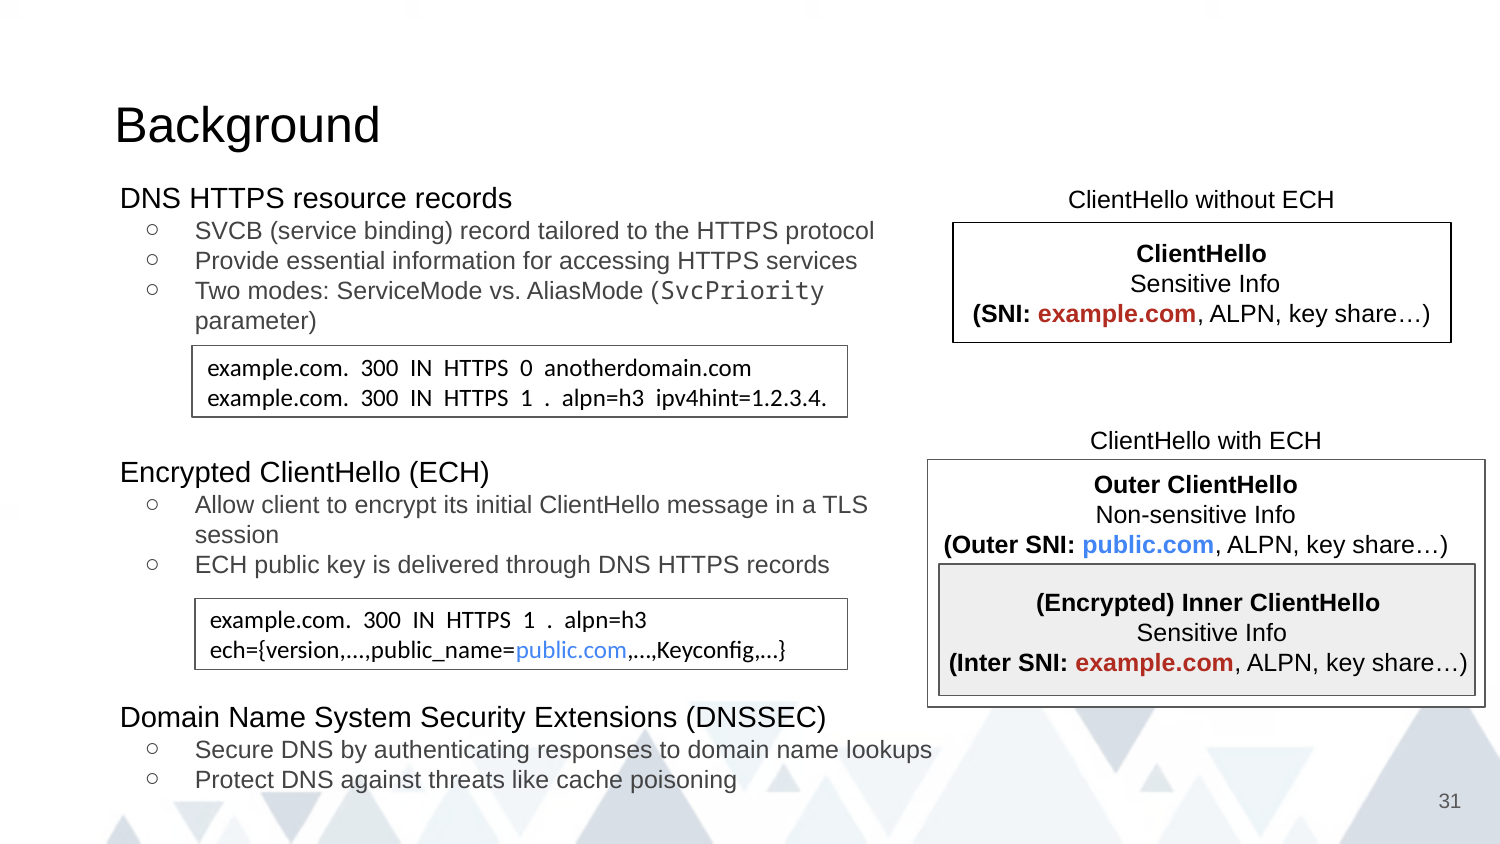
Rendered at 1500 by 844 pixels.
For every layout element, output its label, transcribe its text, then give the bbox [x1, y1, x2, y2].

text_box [952, 167, 1452, 345]
title Background [103, 44, 1397, 173]
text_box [917, 409, 1488, 708]
text_box example.com. 300 IN HTTPS 0 anotherdomain.com example.com. 300 IN HTTPS 1 . alpn=h3 ipv4hint=1.2.3.4. [192, 345, 848, 417]
list DNS HTTPS resource records SVCB (service binding) record tailored to the HTTPS protocol Provide essential information for accessing HTTPS services Two modes: ServiceMode vs. AliasMode (SvcPriority parameter) Encrypted ClientHello (ECH) Allow client to encrypt its initial ClientHello message in a TLS session ECH public key is delivered through DNS HTTPS records Domain Name System Security Extensions (DNSSEC) Secure DNS by authenticating responses to domain name lookups Protect DNS against threats like cache poisoning [33, 173, 955, 790]
slide_number 31 [1396, 777, 1473, 823]
text_box example.com. 300 IN HTTPS 1 . alpn=h3 ech={version,...,public_name=public.com,…,Keyconfig,…} [194, 598, 848, 670]
